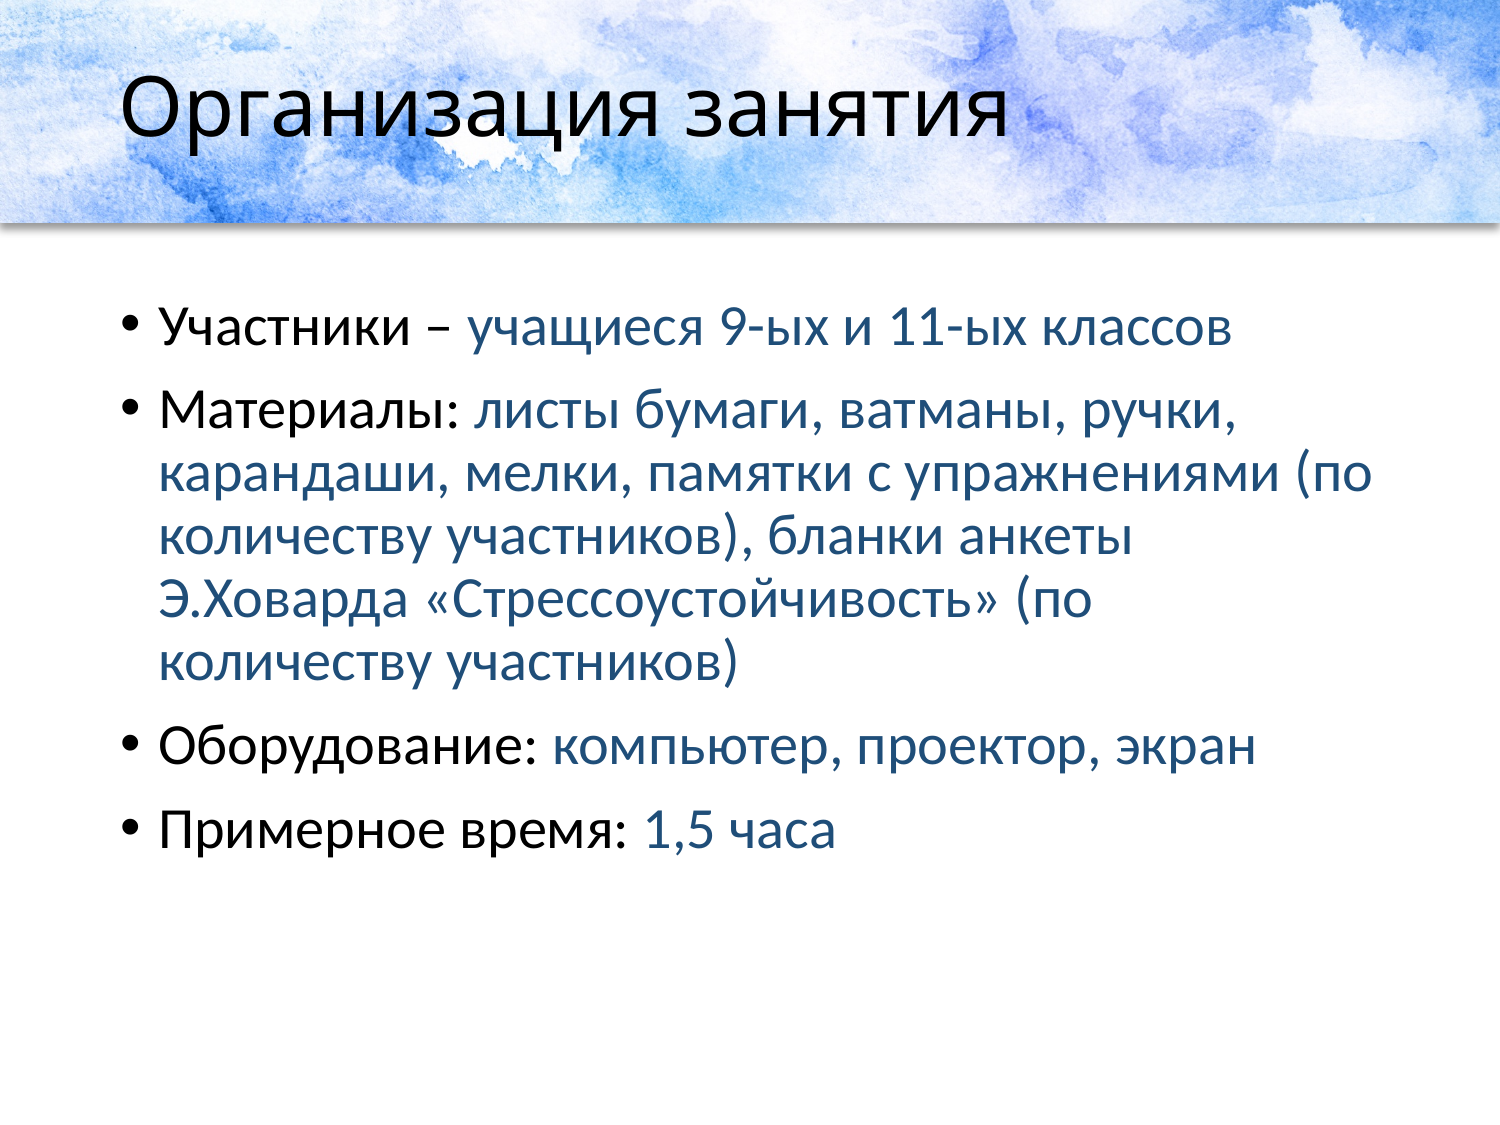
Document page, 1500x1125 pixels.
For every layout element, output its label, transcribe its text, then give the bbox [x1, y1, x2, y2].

title Организация занятия [103, 0, 1397, 220]
list Участники – учащиеся 9-ых и 11-ых классов Материалы: листы бумаги, ватманы, ручки, карандаши, мелки, памятки с упражнениями (по количеству участников), бланки анкеты Э.Ховарда «Стрессоустойчивость» (по количеству участников) Оборудование: компьютер, проектор, экран Примерное время: 1,5 часа [105, 287, 1397, 1014]
picture [0, 0, 1500, 223]
